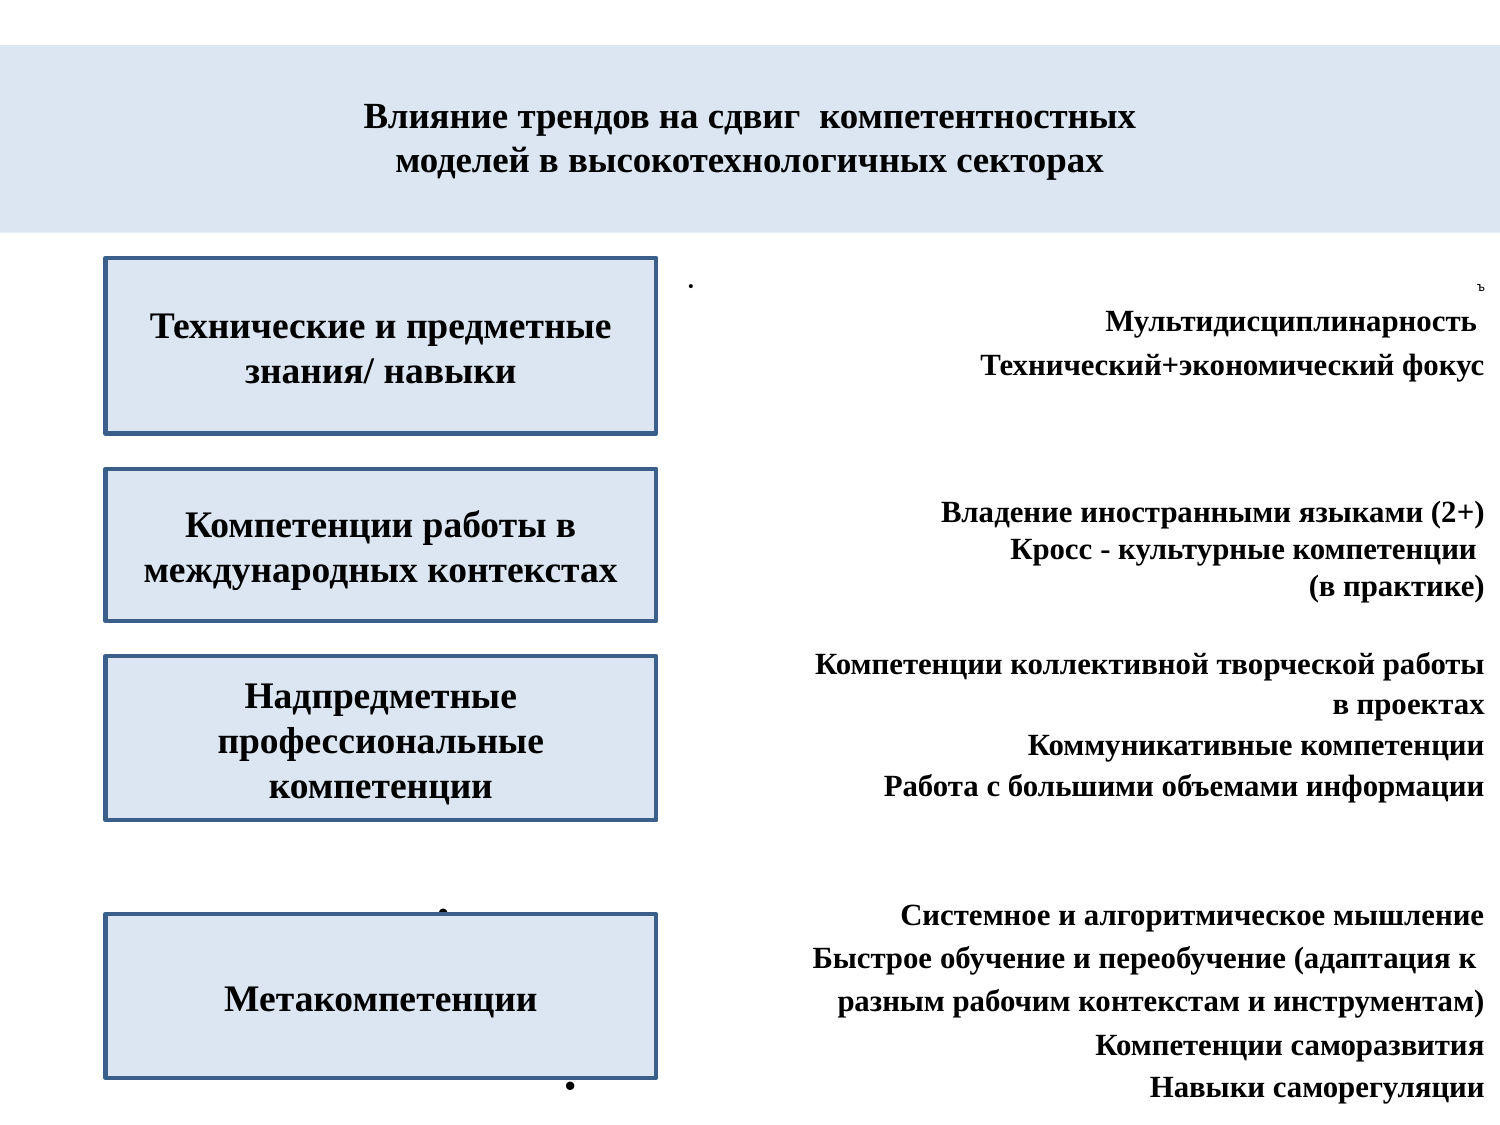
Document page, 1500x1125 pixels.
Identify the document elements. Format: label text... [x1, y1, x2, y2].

text_box Технические и предметные знания/ навыки [103, 256, 658, 436]
text_box Надпредметные профессиональные компетенции [103, 654, 658, 822]
title Влияние трендов на сдвиг компетентностных моделей в высокотехнологичных секторах [0, 45, 1500, 233]
text_box Метакомпетенции [103, 912, 658, 1080]
list ъ Мультидисциплинарность Технический+экономический фокус Владение иностранными языками (2+) Кросс - культурные компетенции (в практике) Компетенции коллективной творческой работы в проектах Коммуникативные компетенции Работа с большими объемами информации Системное и алгоритмическое мышление Быстрое обучение и переобучение (адаптация к разным рабочим контекстам и инструментам) Компетенции саморазвития Навыки саморегуляции [35, 269, 1500, 1125]
text_box Компетенции работы в международных контекстах [103, 467, 658, 623]
